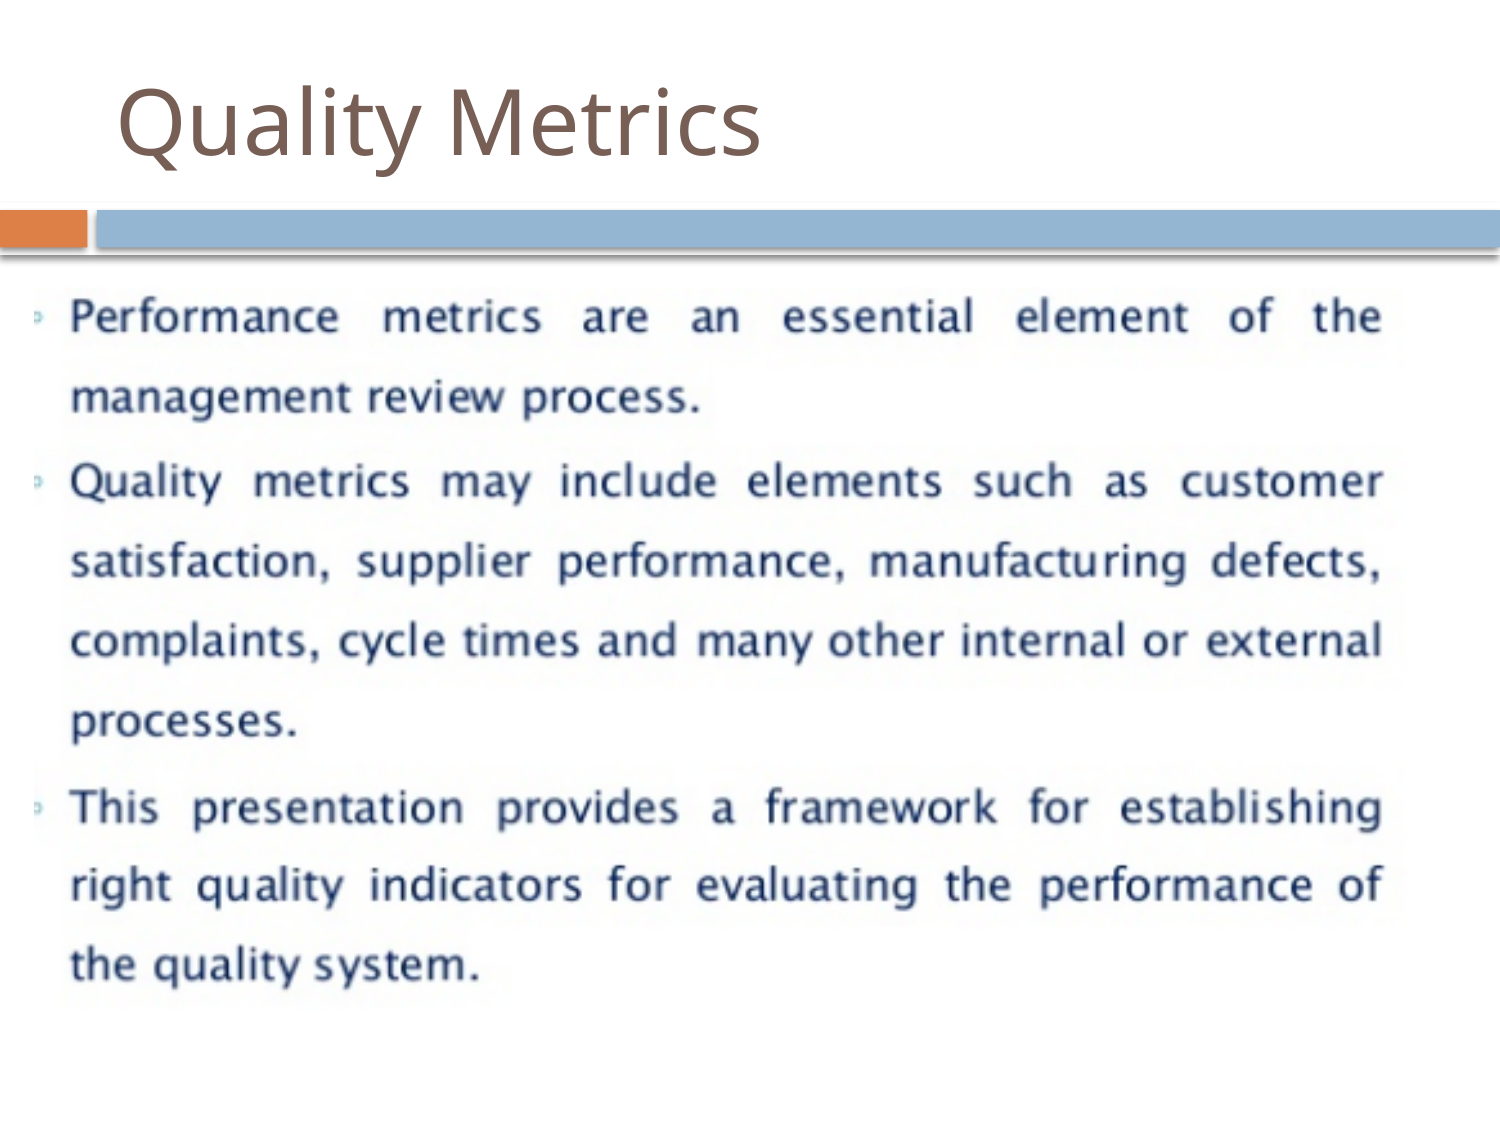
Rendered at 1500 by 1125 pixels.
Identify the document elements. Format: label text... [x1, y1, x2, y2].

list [33, 287, 1413, 1023]
title Quality Metrics [100, 37, 1438, 200]
